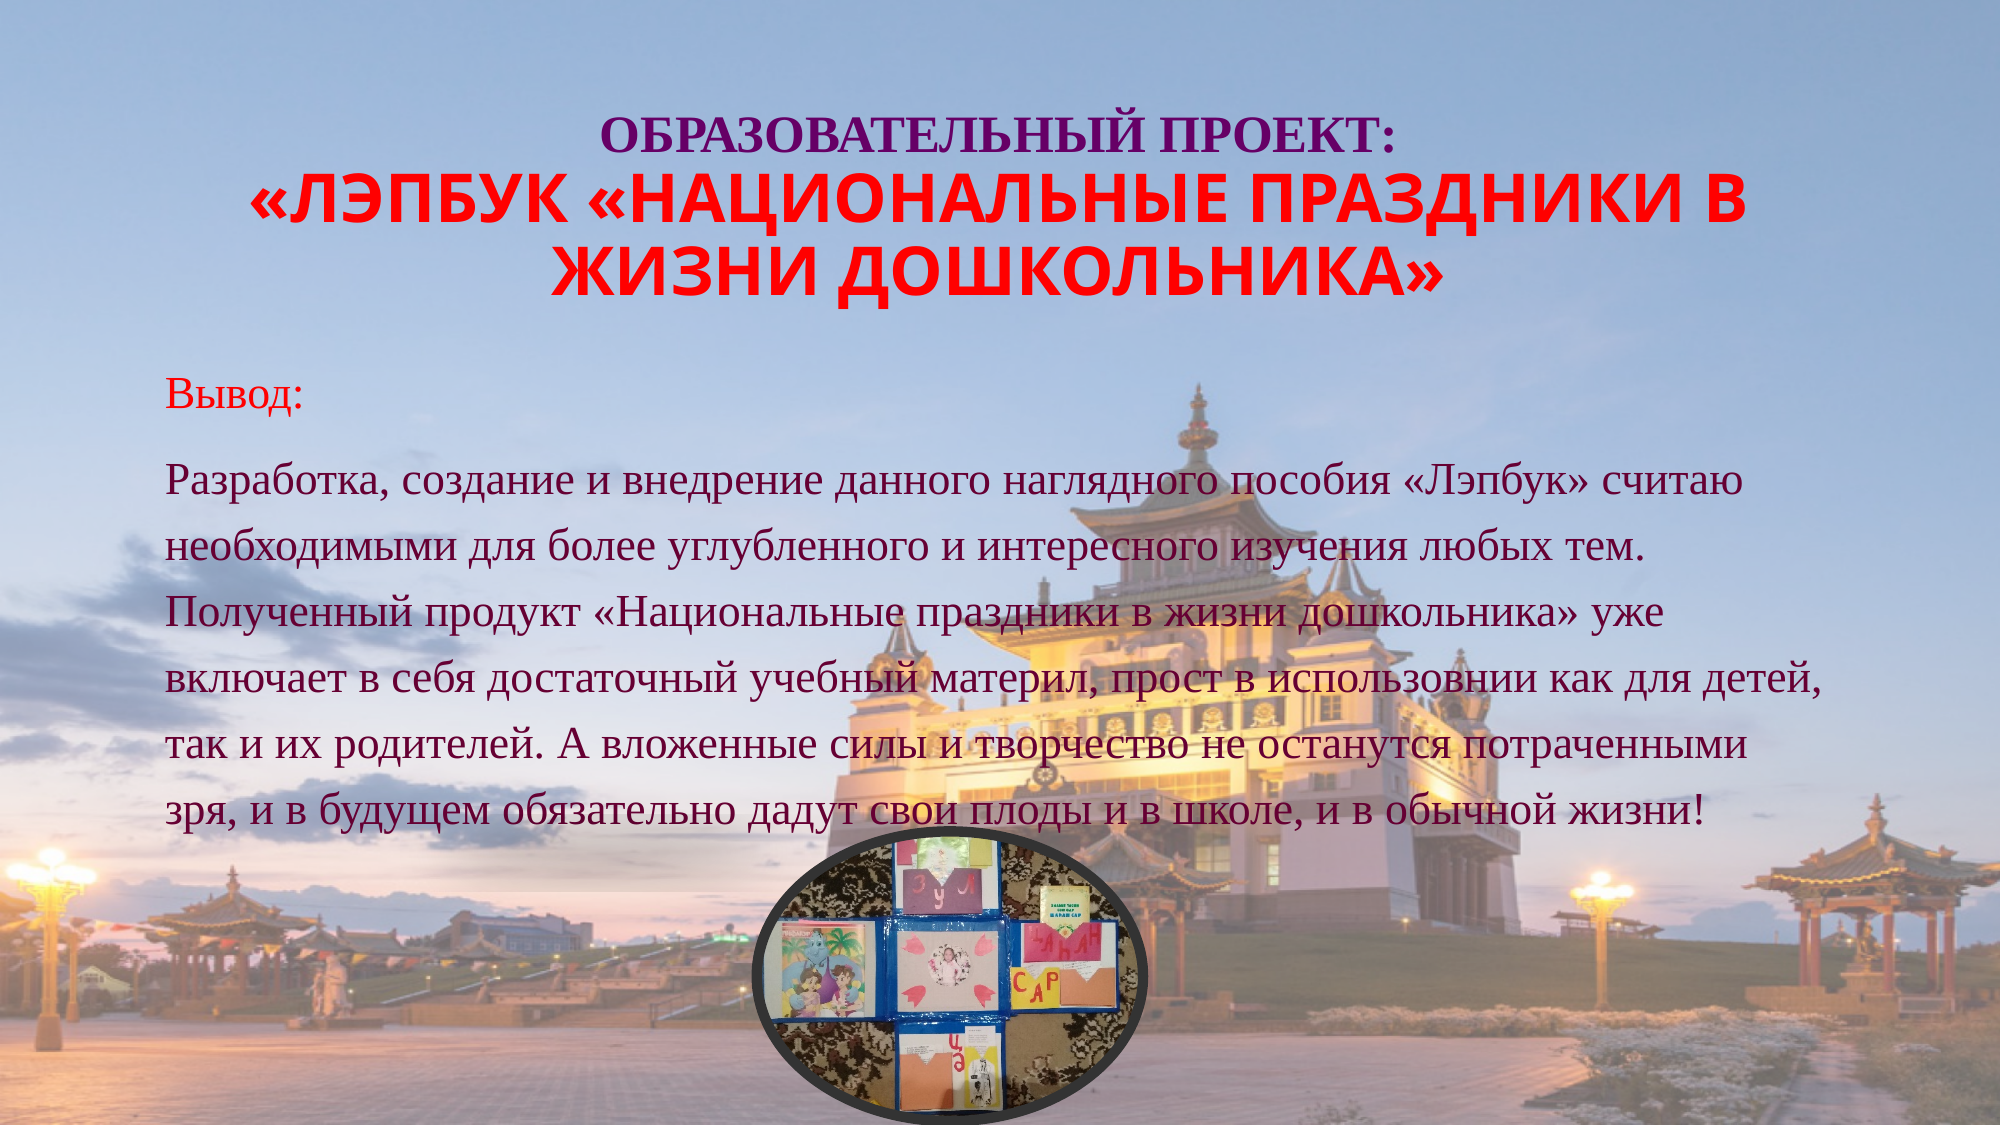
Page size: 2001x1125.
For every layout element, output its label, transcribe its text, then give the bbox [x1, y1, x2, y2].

list Вывод: Разработка, создание и внедрение данного наглядного пособия «Лэпбук» считаю необходимыми для более углубленного и интересного изучения любых тем. Полученный продукт «Национальные праздники в жизни дошкольника» уже включает в себя достаточный учебный материл, прост в использовнии как для детей, так и их родителей. А вложенные силы и творчество не останутся потраченными зря, и в будущем обязательно дадут свои плоды и в школе, и в обычной жизни! [149, 343, 1849, 950]
title Образовательный проект: «Лэпбук «Национальные праздники в жизни дошкольника» [149, 99, 1849, 318]
picture [756, 830, 1144, 1122]
